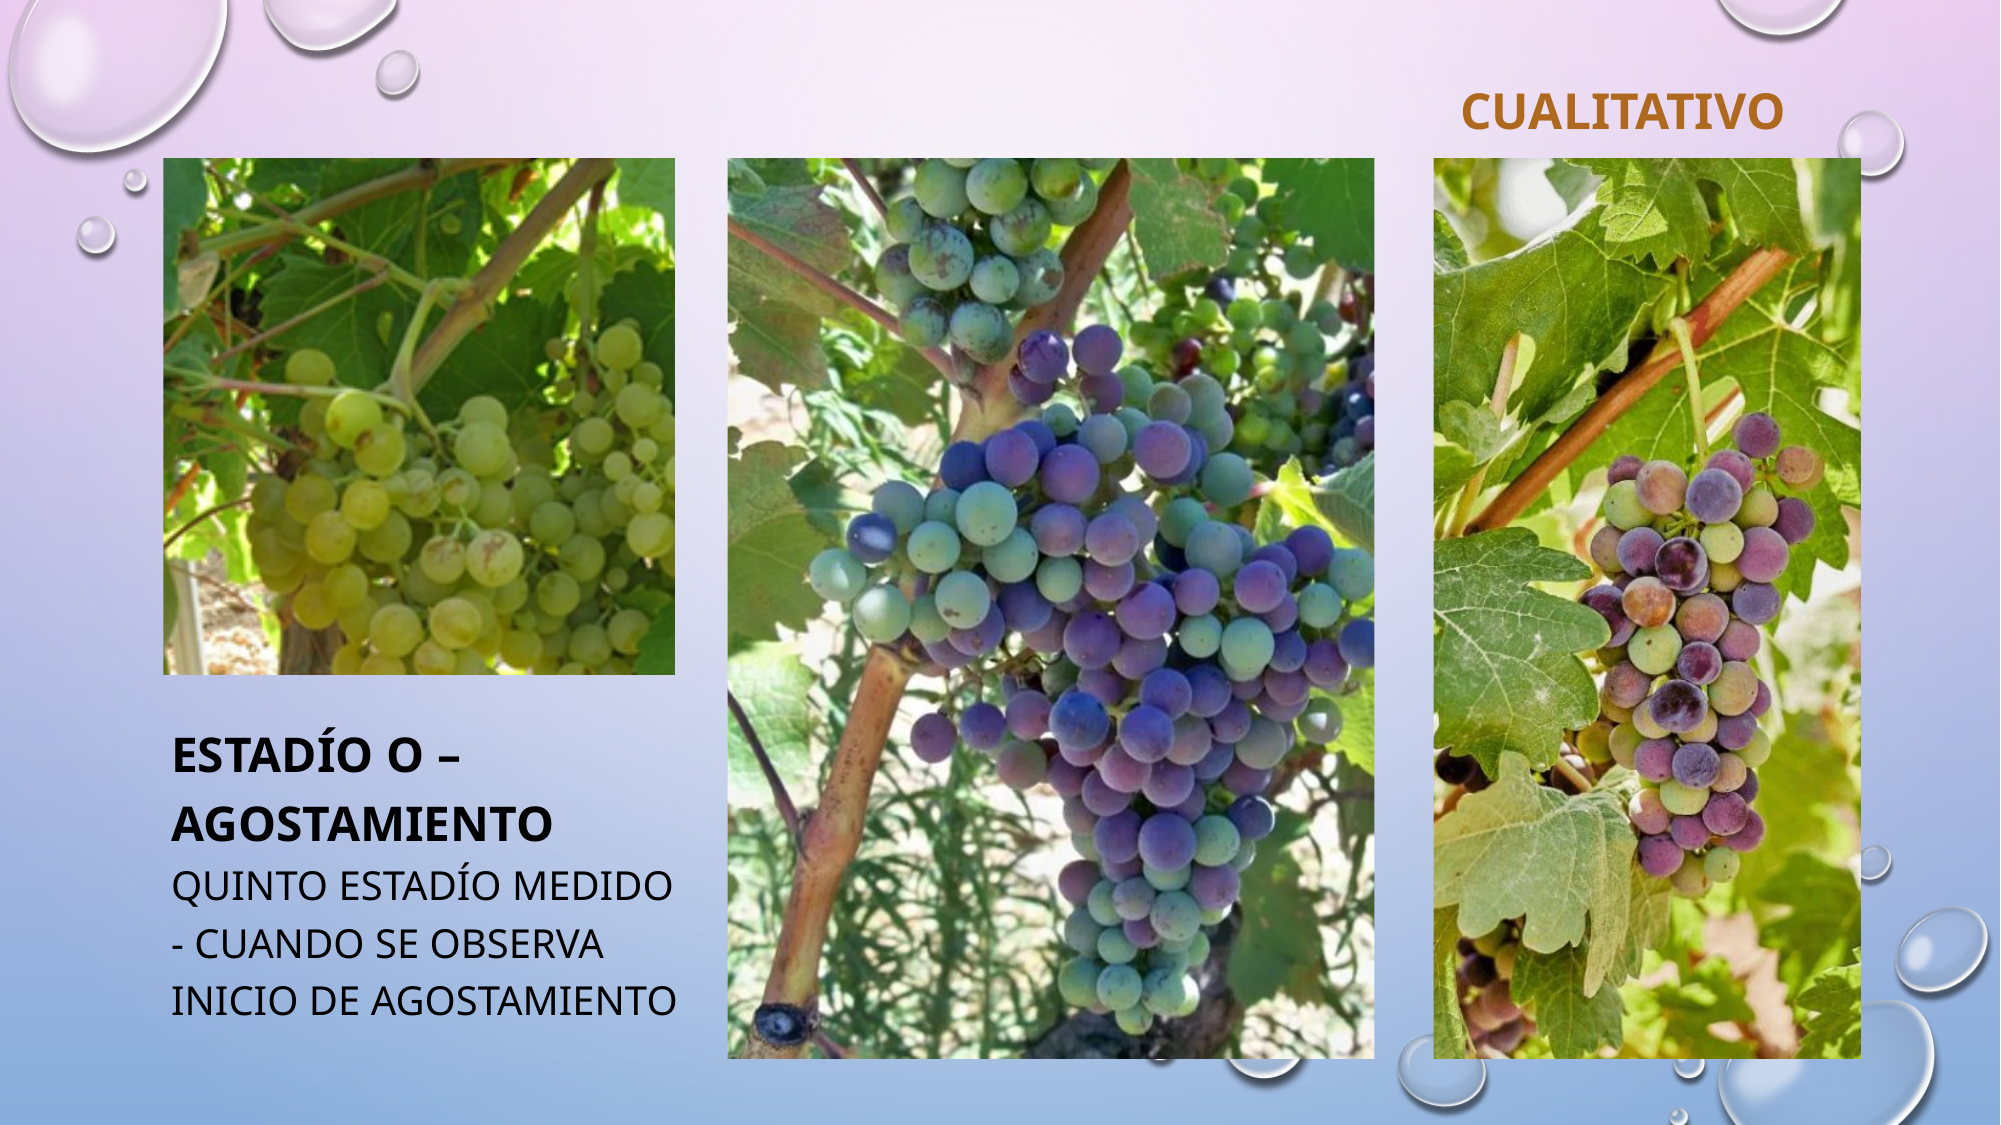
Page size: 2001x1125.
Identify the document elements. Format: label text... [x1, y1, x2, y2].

picture [0, 0, 2000, 1125]
text_box cualitativo [1445, 60, 1806, 148]
list Estadío o – agostamiento quinto estadío medido - cuando se observa inicio de agostamiento [155, 705, 698, 1039]
